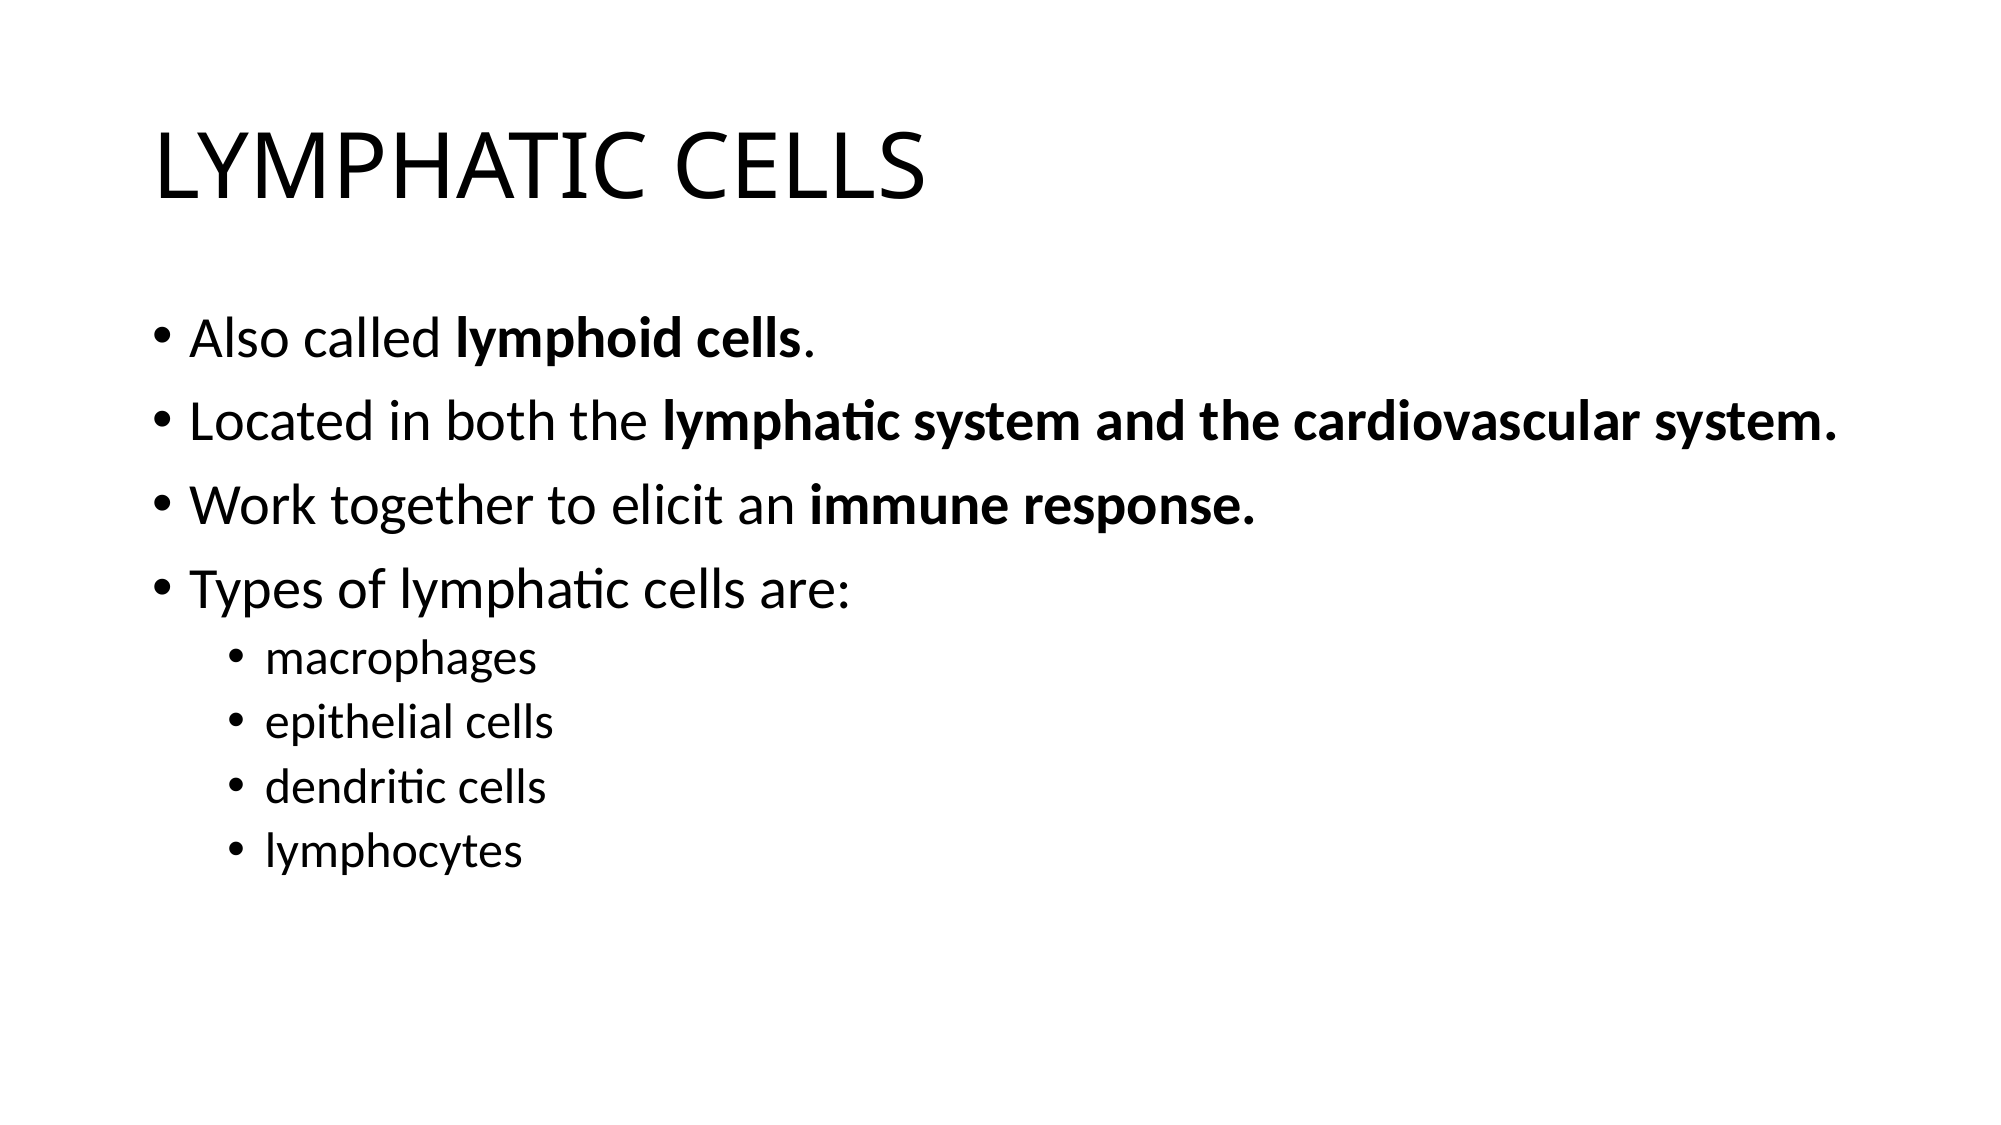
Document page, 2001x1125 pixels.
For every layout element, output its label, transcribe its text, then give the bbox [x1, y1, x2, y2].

title LYMPHATIC CELLS [137, 59, 1863, 278]
list Also called lymphoid cells. Located in both the lymphatic system and the cardiovascular system. Work together to elicit an immune response. Types of lymphatic cells are: macrophages epithelial cells dendritic cells lymphocytes [137, 299, 1863, 1014]
